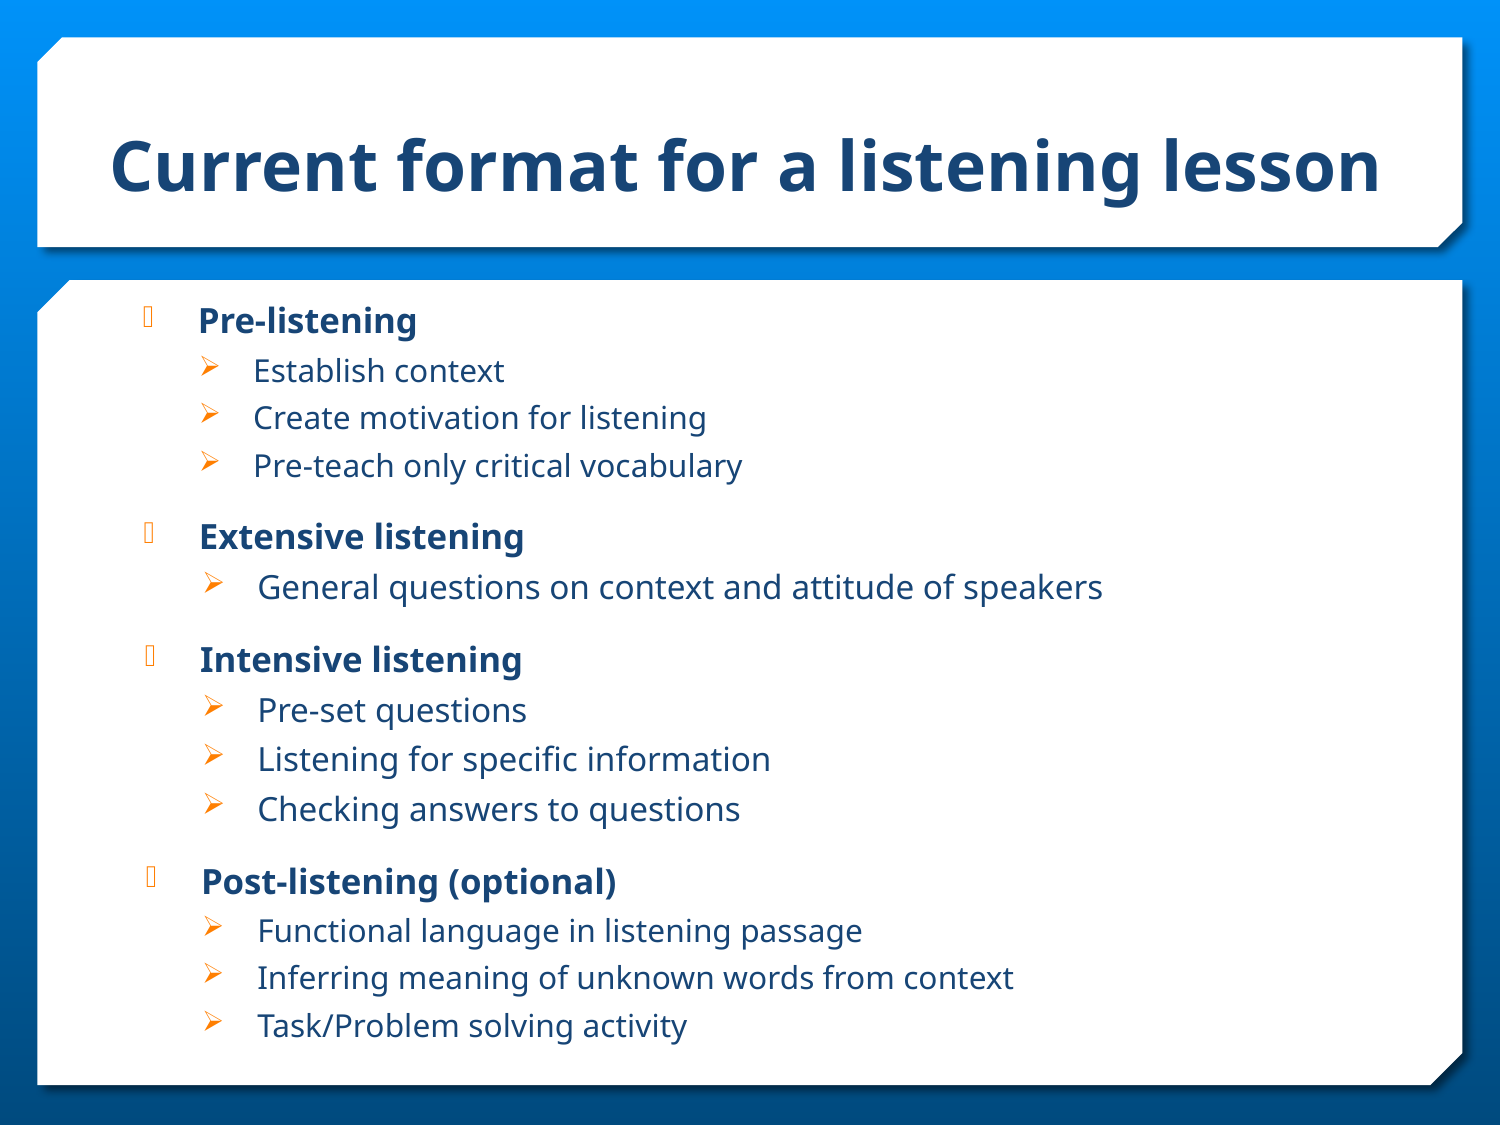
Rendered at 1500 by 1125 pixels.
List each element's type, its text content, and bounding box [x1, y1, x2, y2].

title Current format for a listening lesson [88, 48, 1405, 214]
list Pre-listening Establish context Create motivation for listening Pre-teach only critical vocabulary Extensive listening General questions on context and attitude of speakers Intensive listening Pre-set questions Listening for specific information Checking answers to questions Post-listening (optional) Functional language in listening passage Inferring meaning of unknown words from context Task/Problem solving activity [127, 291, 1372, 1055]
